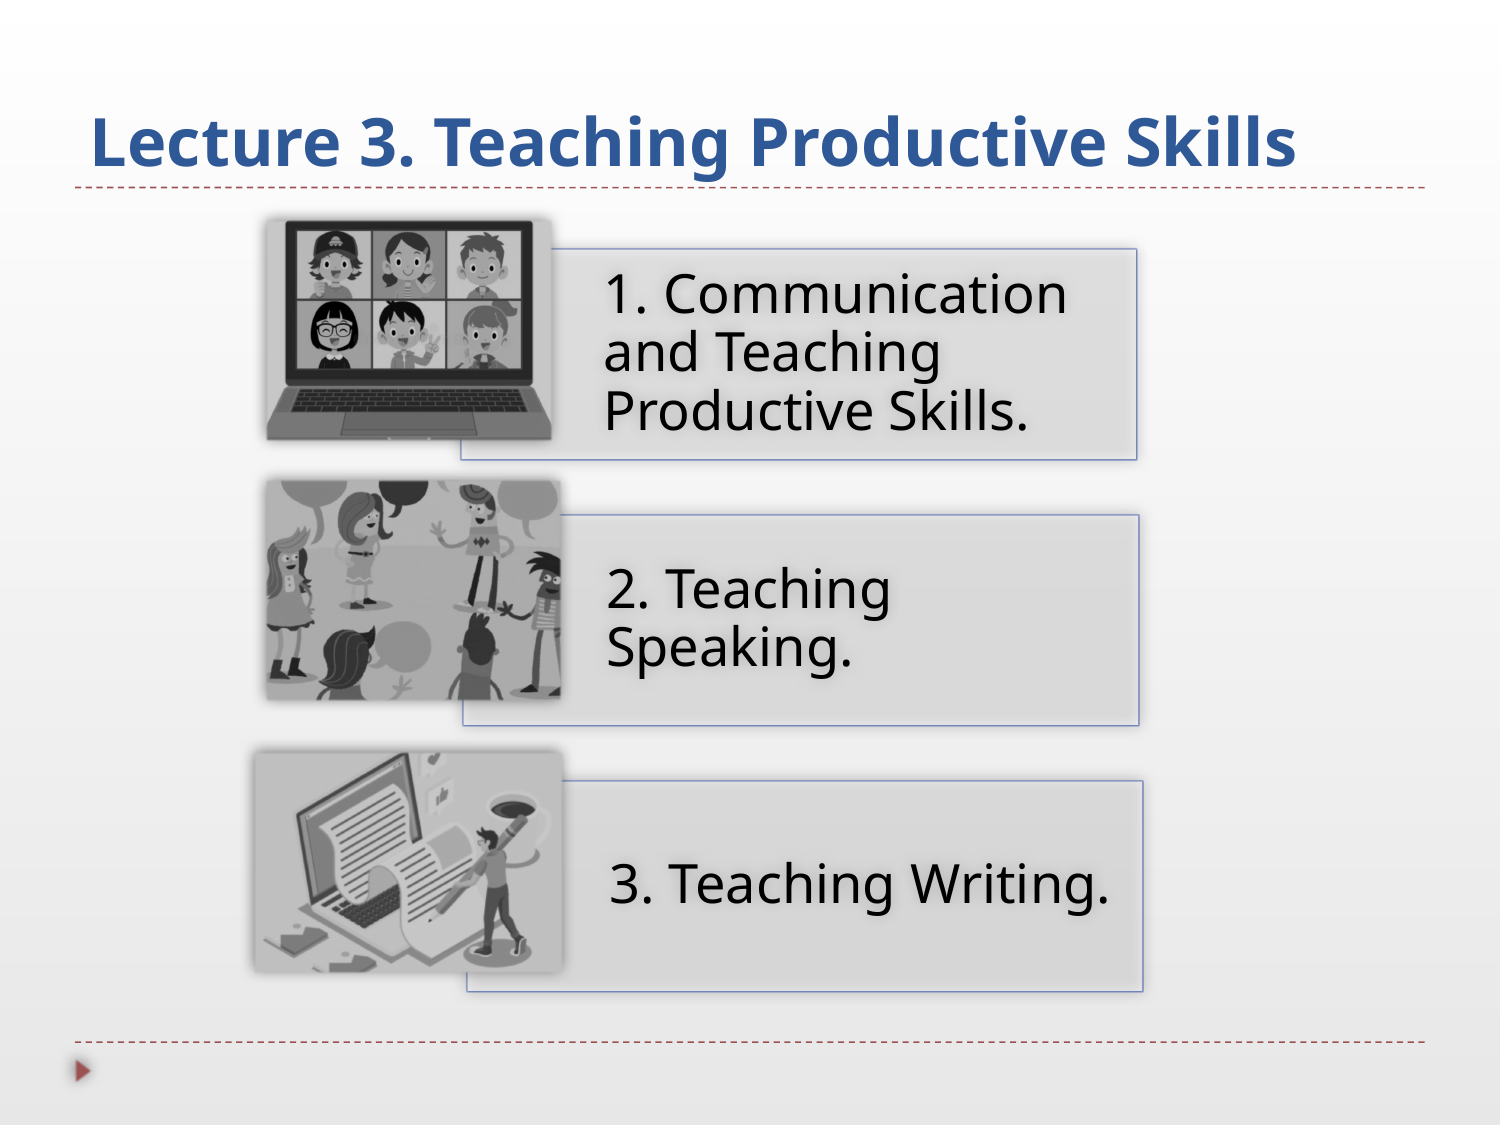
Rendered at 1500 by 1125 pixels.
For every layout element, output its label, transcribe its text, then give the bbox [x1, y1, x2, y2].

title Lecture 3. Teaching Productive Skills [75, 24, 1425, 188]
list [77, 202, 1424, 1008]
